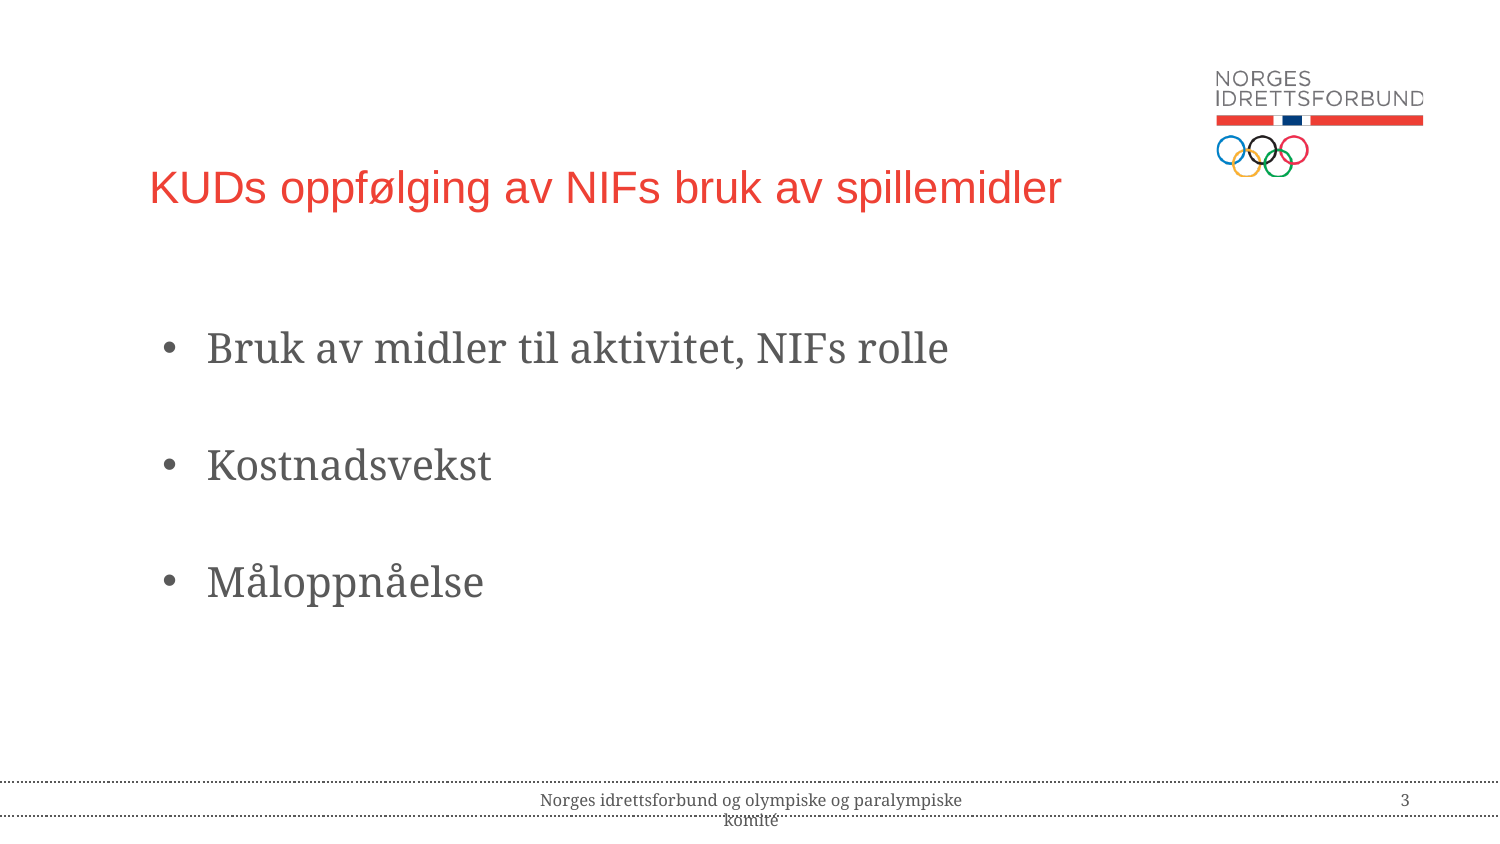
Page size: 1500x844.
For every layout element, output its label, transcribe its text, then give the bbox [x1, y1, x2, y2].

slide_number [147, 782, 384, 817]
footer Norges idrettsforbund og olympiske og paralympiske komité [512, 782, 991, 817]
title KUDs oppfølging av NIFs bruk av spillemidler [134, 151, 1163, 267]
list Bruk av midler til aktivitet, NIFs rolle Kostnadsvekst Måloppnåelse [147, 256, 1298, 688]
slide_number 3 [1074, 782, 1425, 817]
